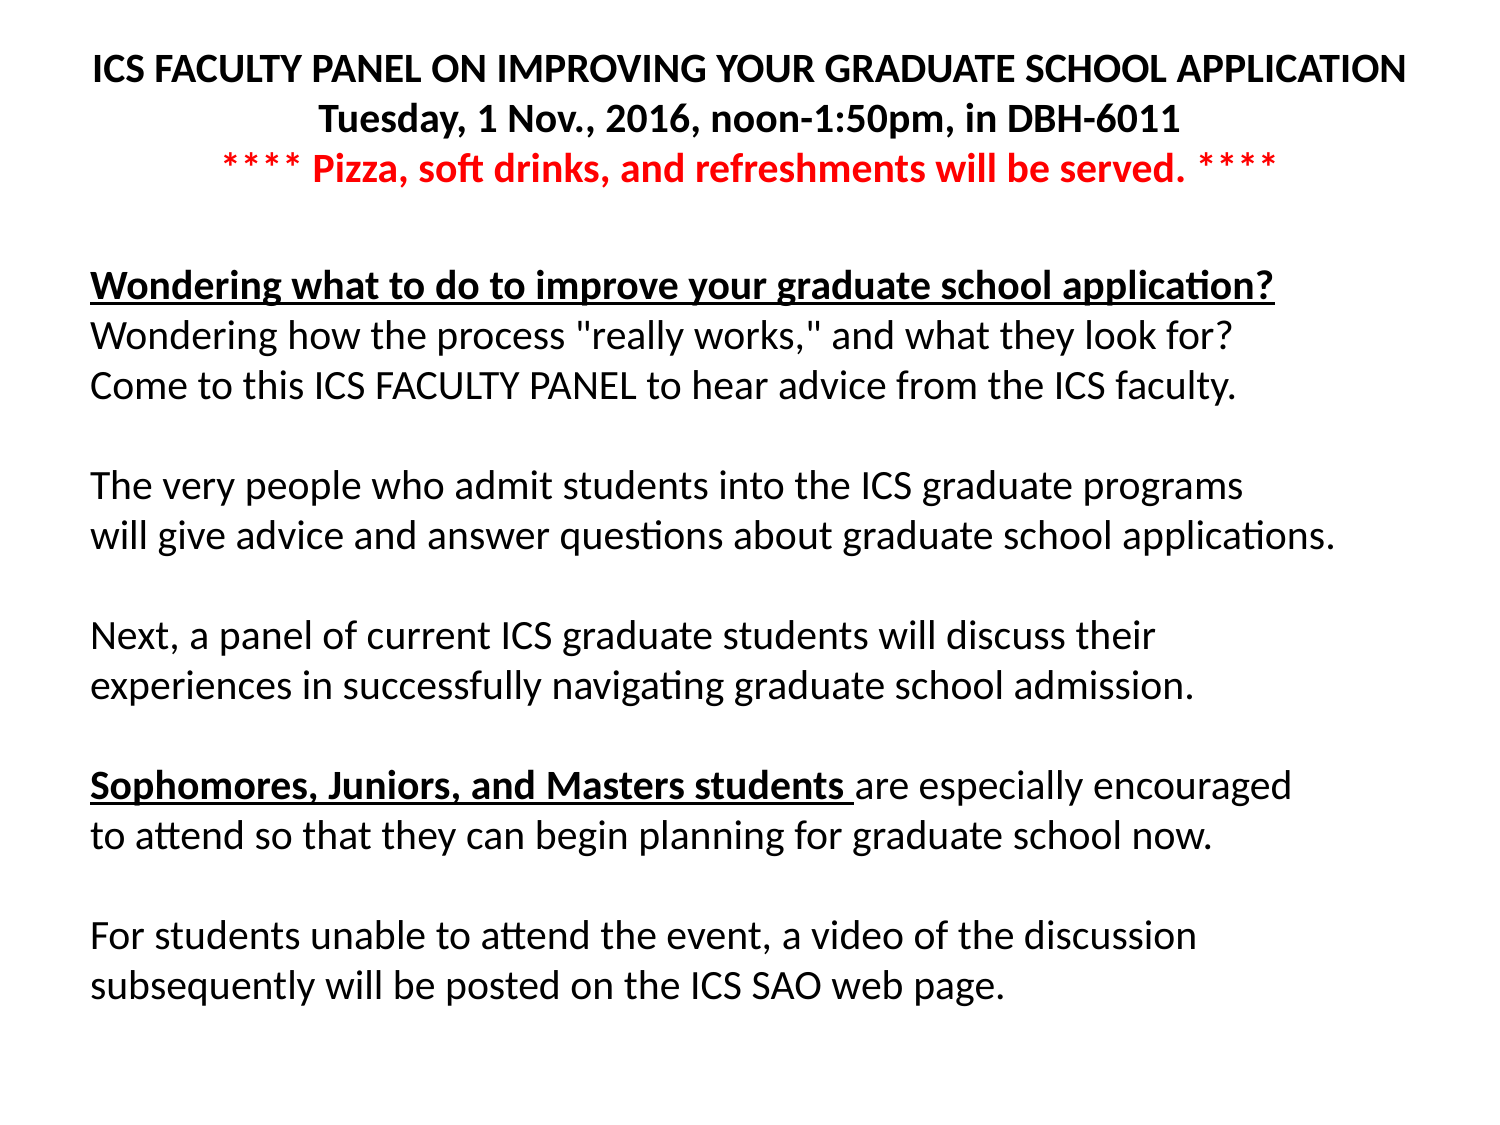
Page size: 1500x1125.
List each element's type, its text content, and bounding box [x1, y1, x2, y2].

title ICS FACULTY PANEL ON IMPROVING YOUR GRADUATE SCHOOL APPLICATION Tuesday, 1 Nov., 2016, noon-1:50pm, in DBH-6011 **** Pizza, soft drinks, and refreshments will be served. **** [75, 45, 1425, 188]
list Wondering what to do to improve your graduate school application? Wondering how the process "really works," and what they look for? Come to this ICS FACULTY PANEL to hear advice from the ICS faculty. The very people who admit students into the ICS graduate programs will give advice and answer questions about graduate school applications. Next, a panel of current ICS graduate students will discuss their experiences in successfully navigating graduate school admission. Sophomores, Juniors, and Masters students are especially encouraged to attend so that they can begin planning for graduate school now. For students unable to attend the event, a video of the discussion subsequently will be posted on the ICS SAO web page. [75, 249, 1425, 1043]
